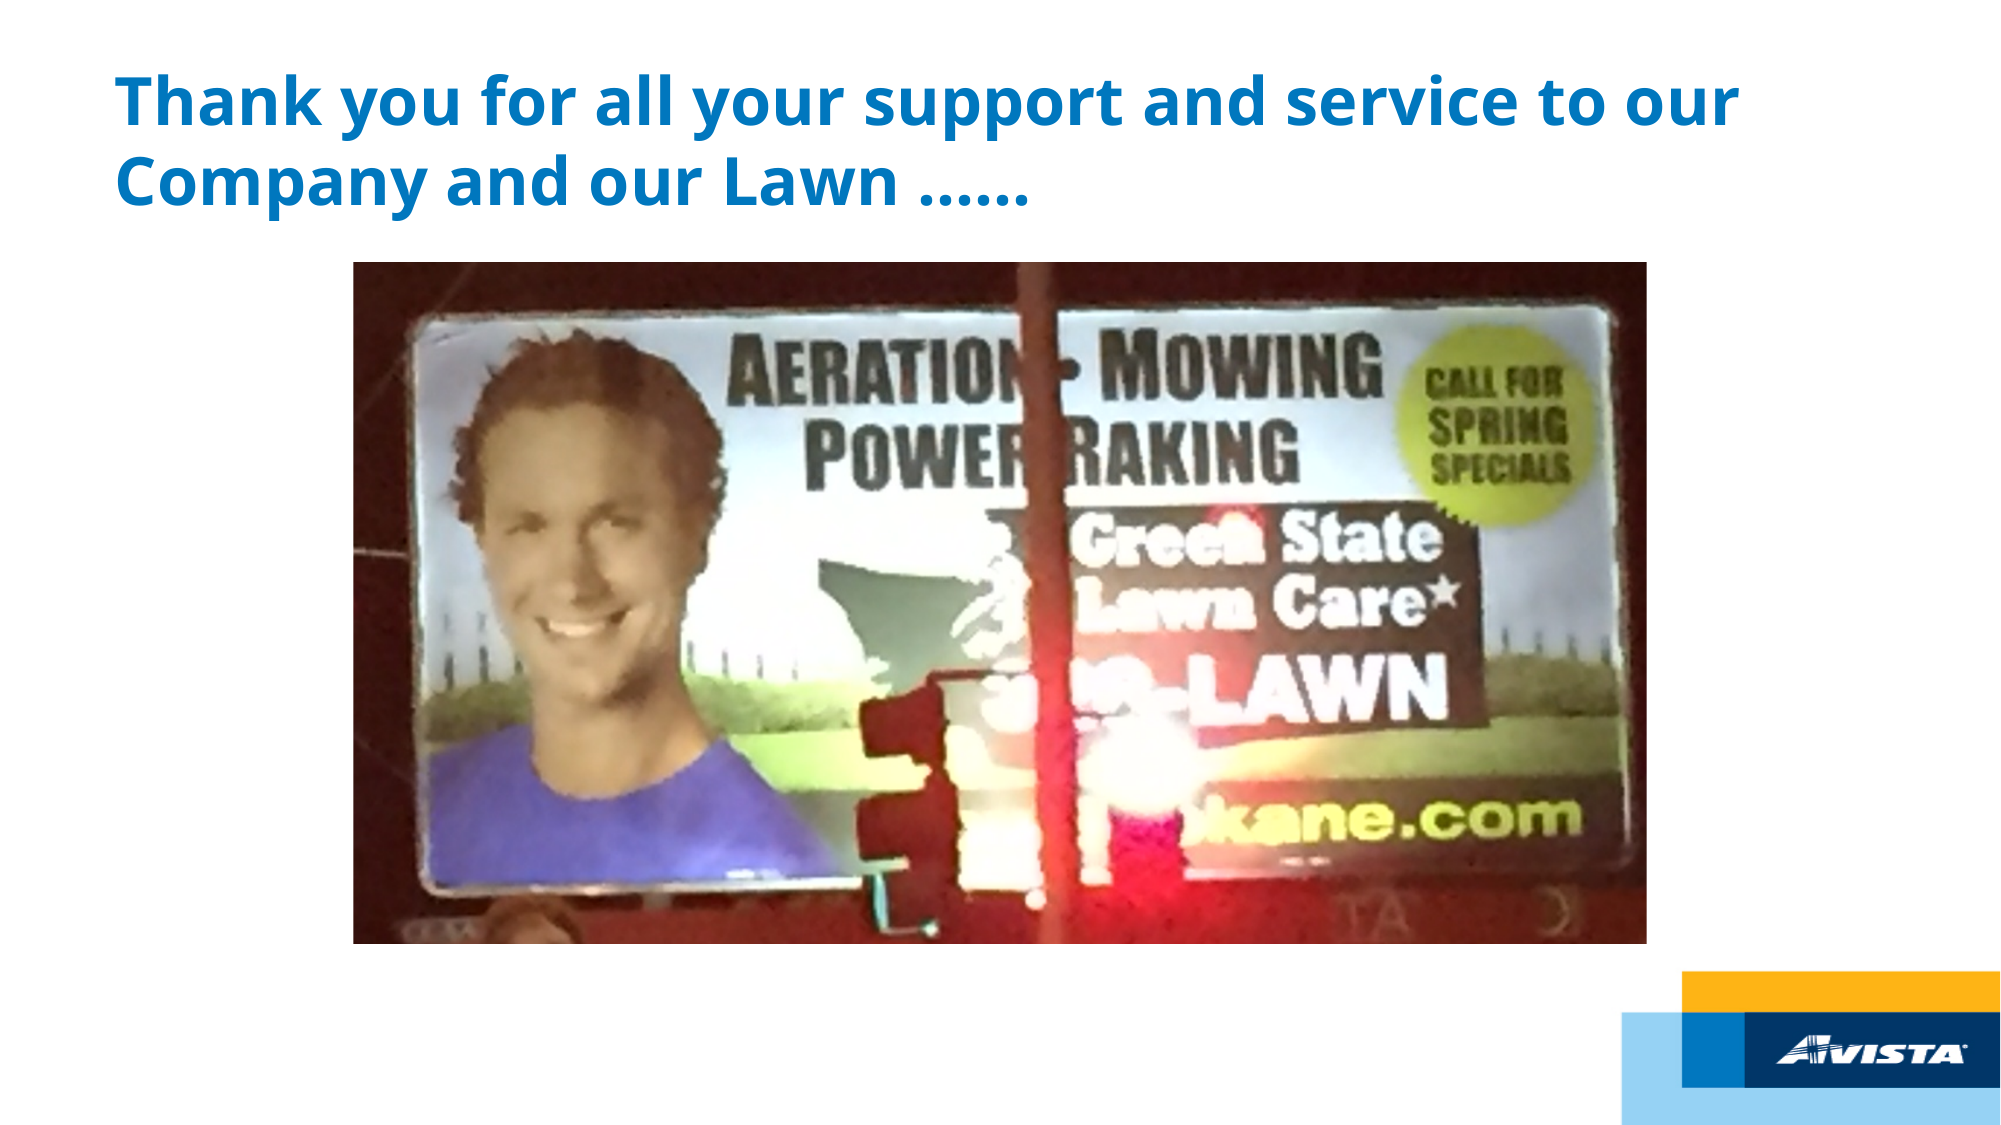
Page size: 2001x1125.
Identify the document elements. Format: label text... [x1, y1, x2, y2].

title Thank you for all your support and service to our Company and our Lawn …… [99, 44, 1901, 233]
picture [0, 0, 2001, 1125]
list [353, 262, 1647, 944]
